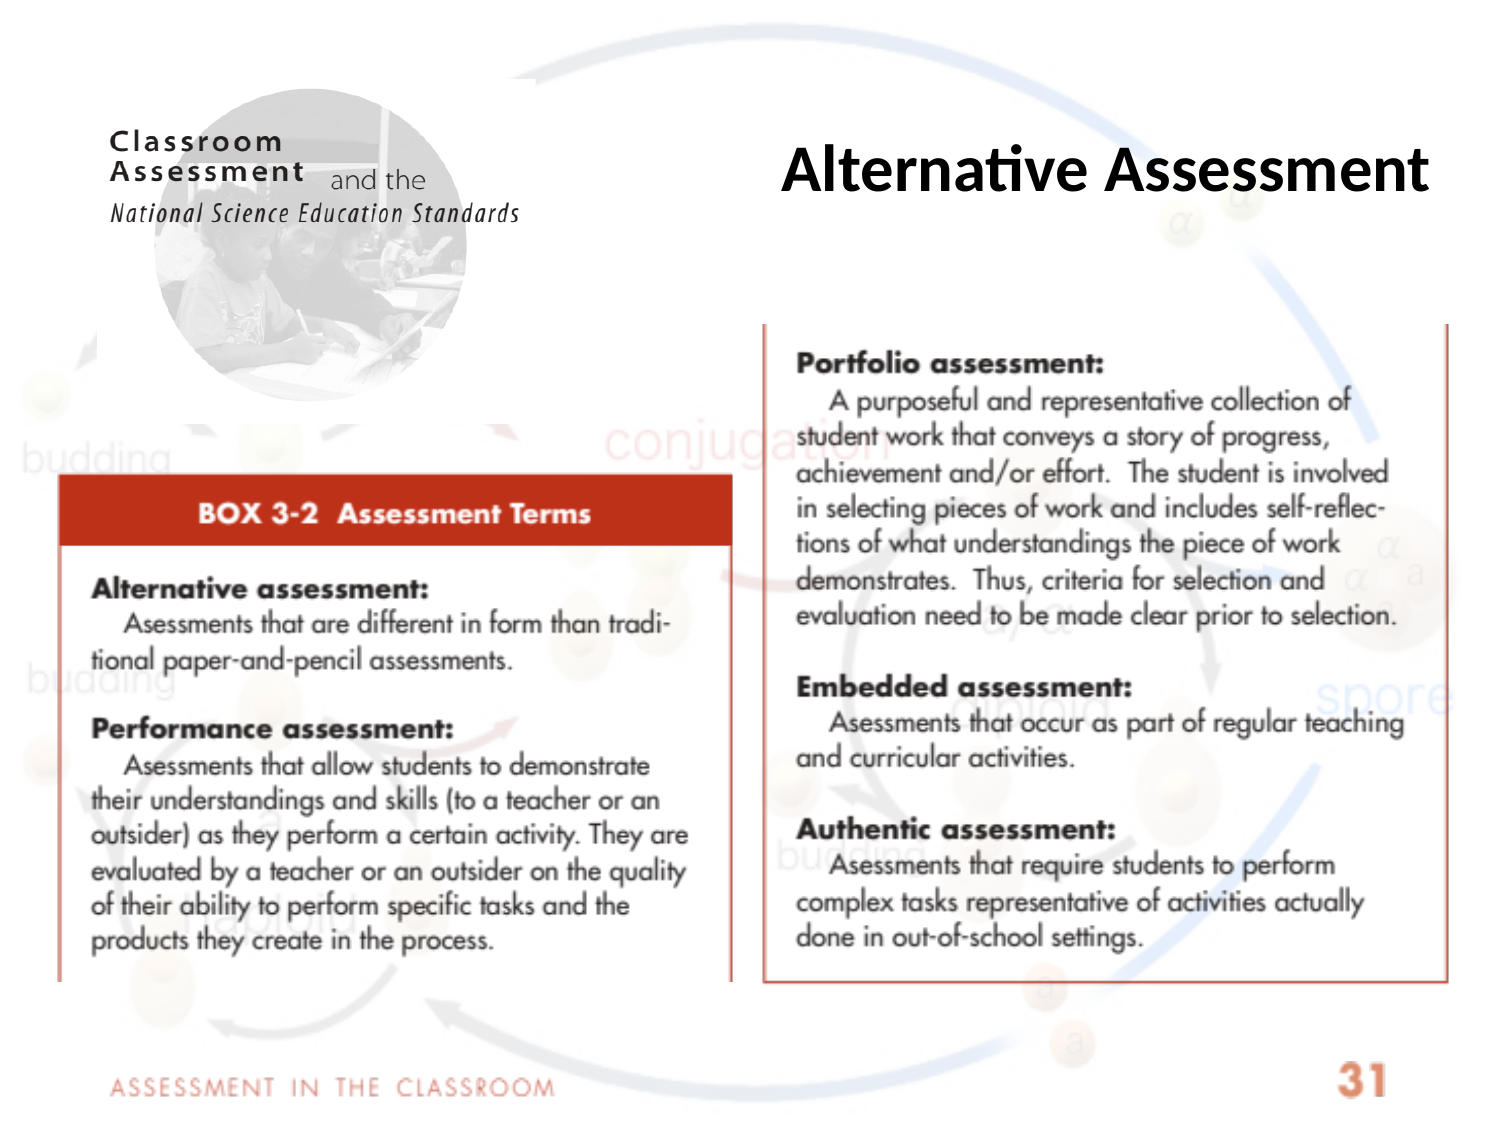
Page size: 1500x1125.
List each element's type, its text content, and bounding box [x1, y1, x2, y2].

picture [51, 463, 737, 982]
picture [755, 324, 1452, 988]
text_box Alternative Assessment [766, 117, 1447, 213]
picture [88, 69, 536, 425]
picture [88, 1053, 1403, 1118]
